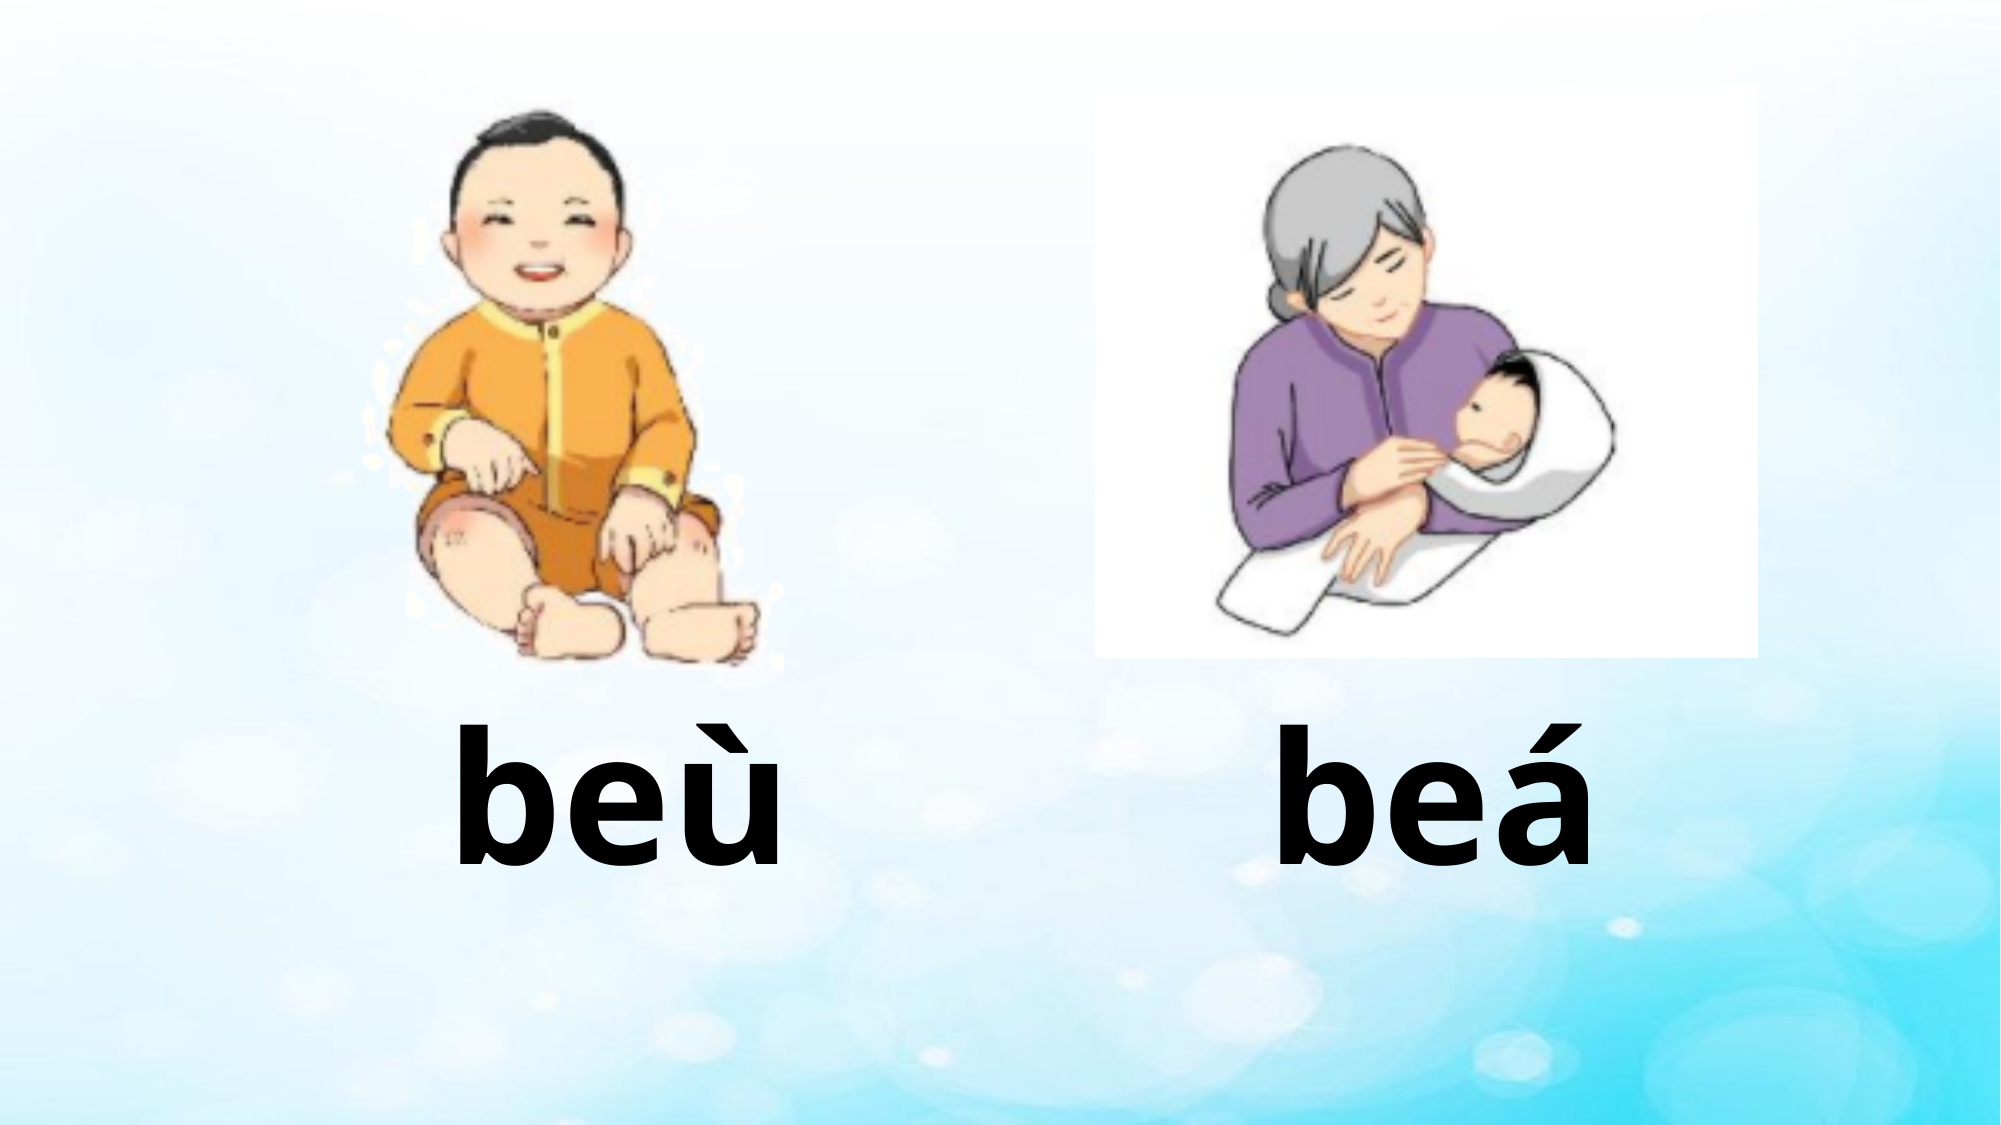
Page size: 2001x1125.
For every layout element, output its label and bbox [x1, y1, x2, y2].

text_box [237, 68, 868, 926]
picture [0, 0, 2001, 1125]
text_box [1095, 85, 1758, 926]
